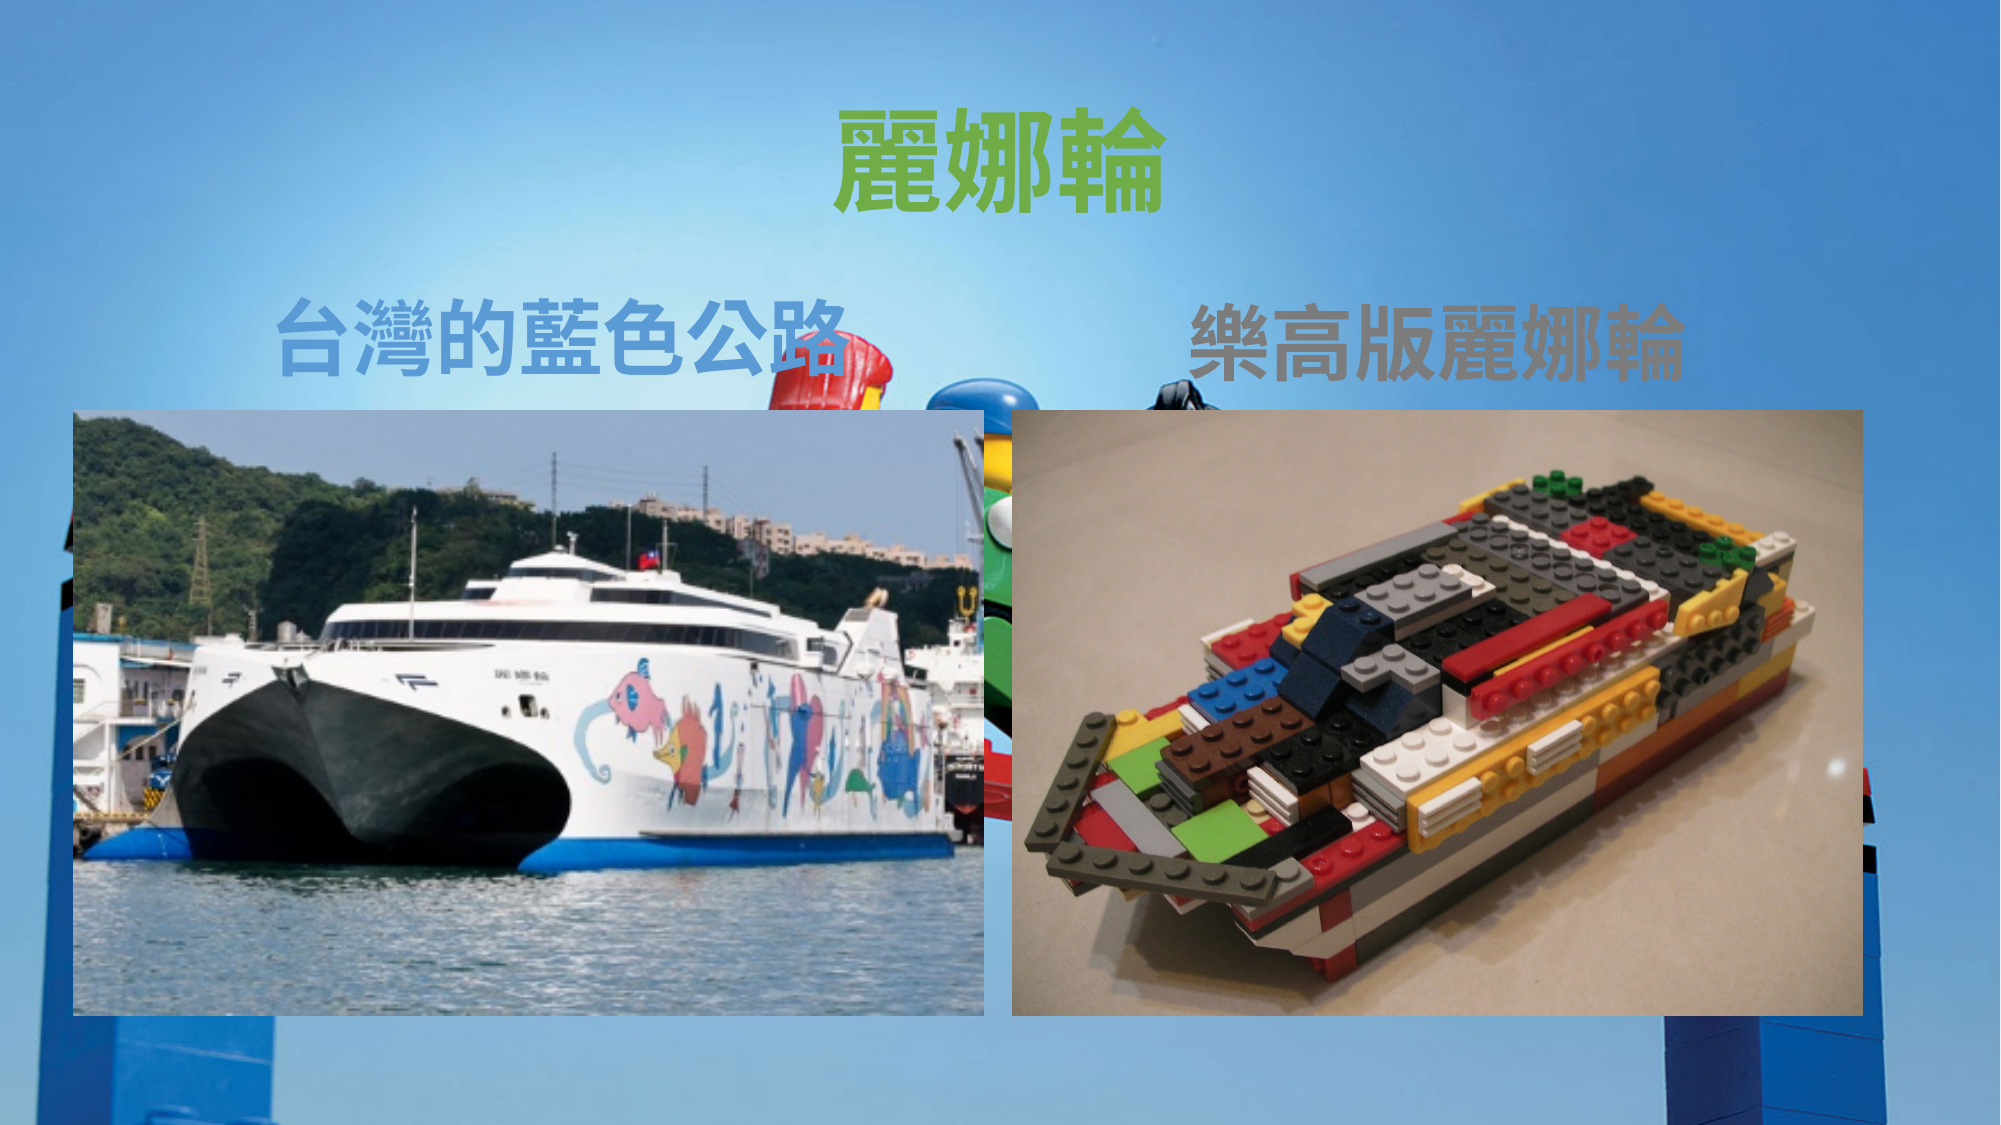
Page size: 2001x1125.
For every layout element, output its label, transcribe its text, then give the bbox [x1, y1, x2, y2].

list 樂高版麗娜輪 [1012, 265, 1863, 401]
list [1012, 410, 1863, 1016]
list 台灣的藍色公路 [137, 260, 984, 396]
title 麗娜輪 [137, 58, 1863, 276]
picture [0, 0, 2001, 1125]
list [73, 410, 984, 1016]
